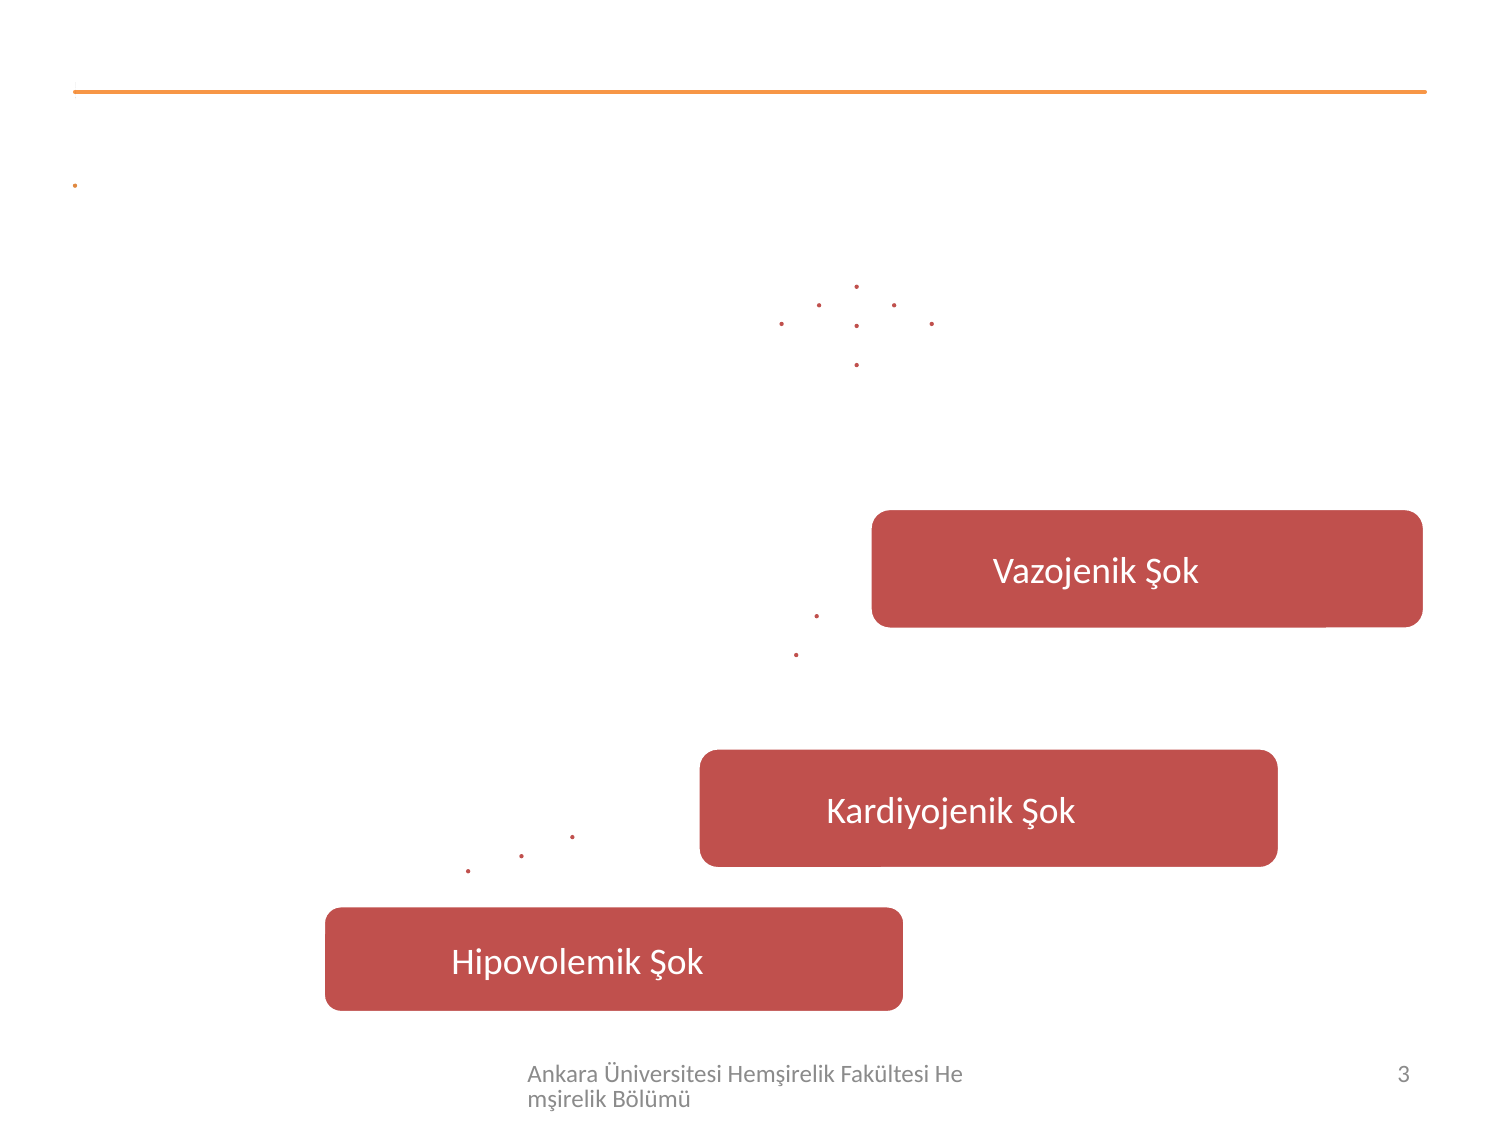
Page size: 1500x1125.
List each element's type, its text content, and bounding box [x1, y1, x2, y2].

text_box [74, 44, 1426, 233]
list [74, 262, 1426, 1006]
footer Ankara Üniversitesi Hemşirelik Fakültesi Hemşirelik Bölümü [512, 1042, 988, 1103]
slide_number 3 [1074, 1042, 1425, 1103]
